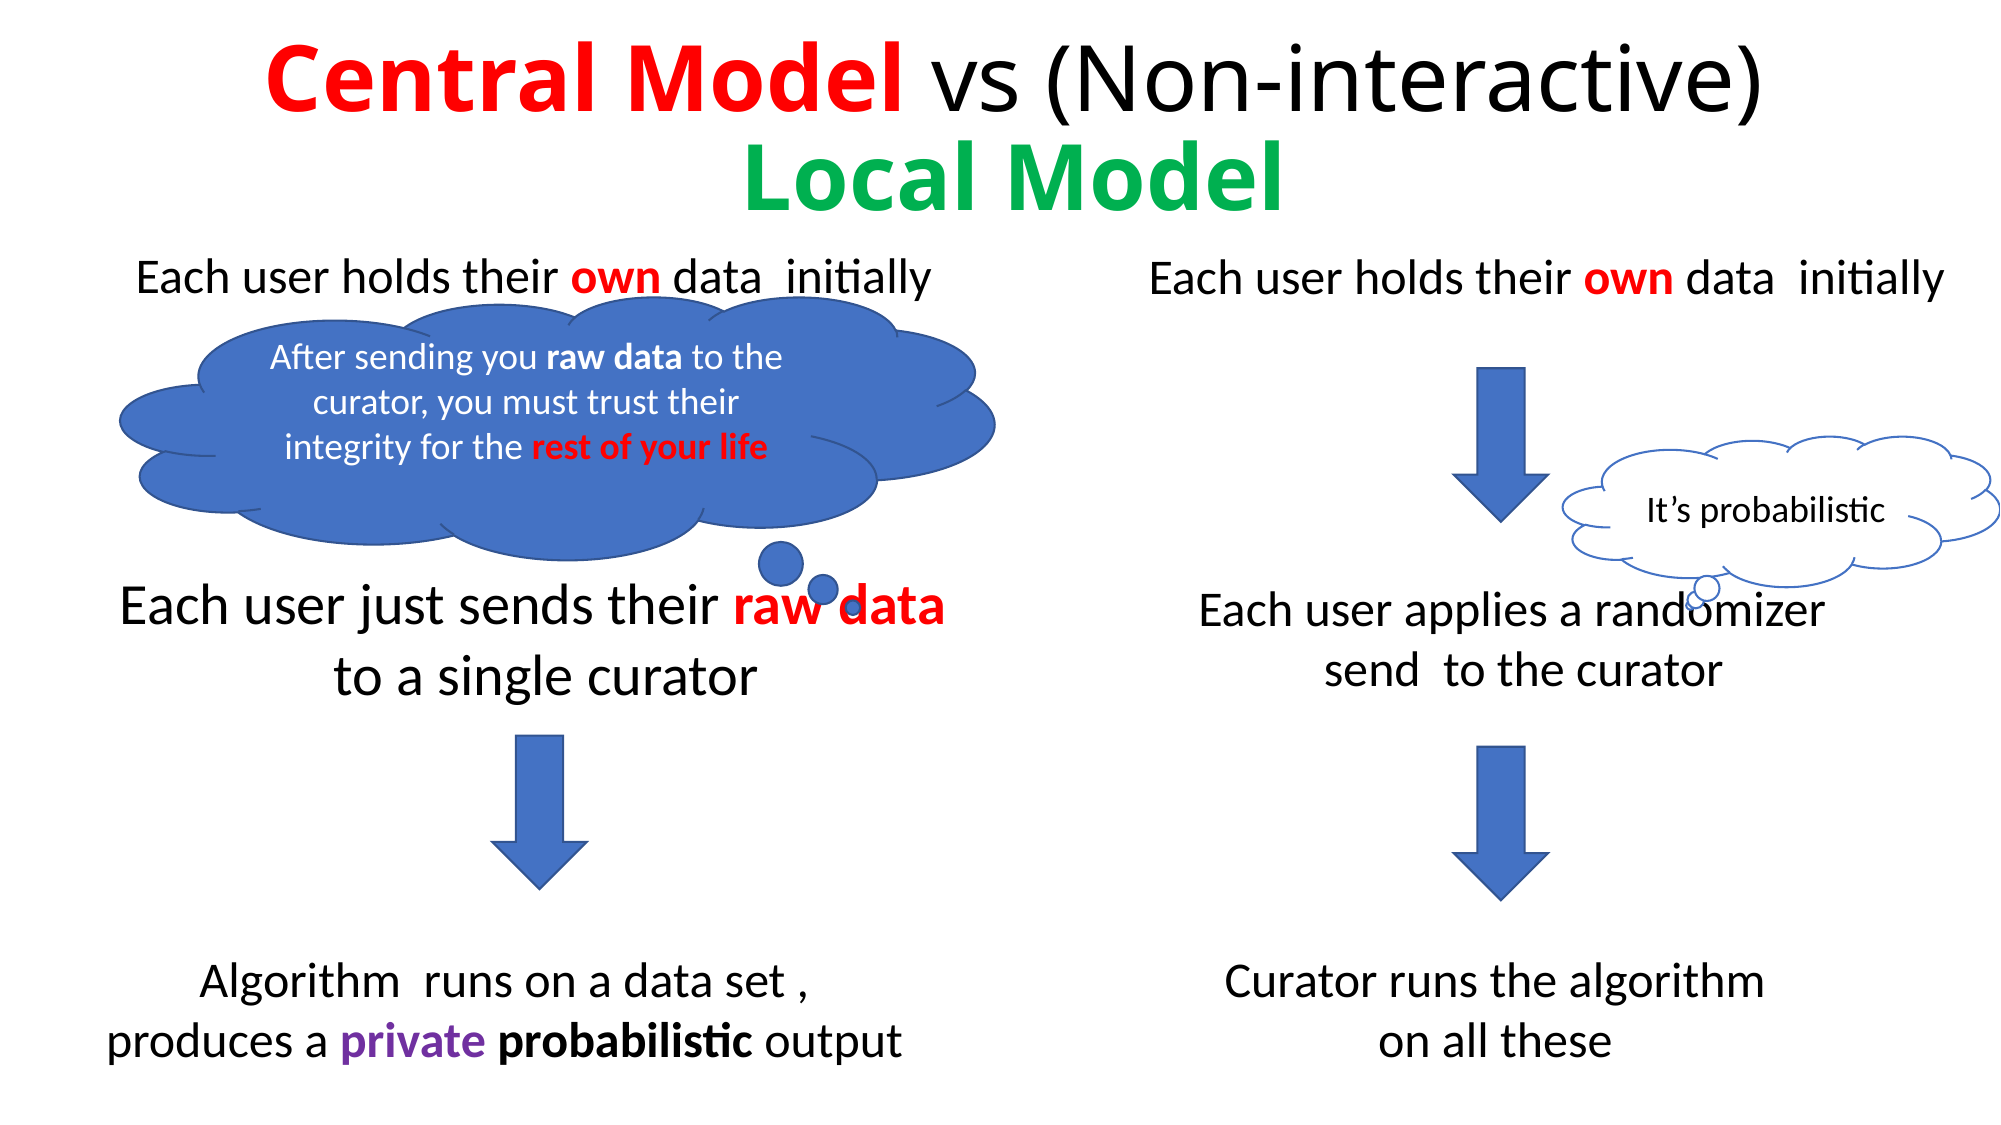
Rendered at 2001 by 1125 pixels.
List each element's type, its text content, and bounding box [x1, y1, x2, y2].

text_box [367, 415, 1632, 593]
text_box After sending you raw data to the curator, you must trust their integrity for the rest of your life [118, 296, 994, 546]
text_box It’s probabilistic [1561, 435, 2000, 611]
title Central Model vs (Non-interactive) Local Model [130, 12, 1898, 249]
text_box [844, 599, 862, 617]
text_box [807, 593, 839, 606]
text_box [1451, 367, 1551, 524]
text_box [489, 734, 590, 891]
text_box [1451, 745, 1551, 902]
